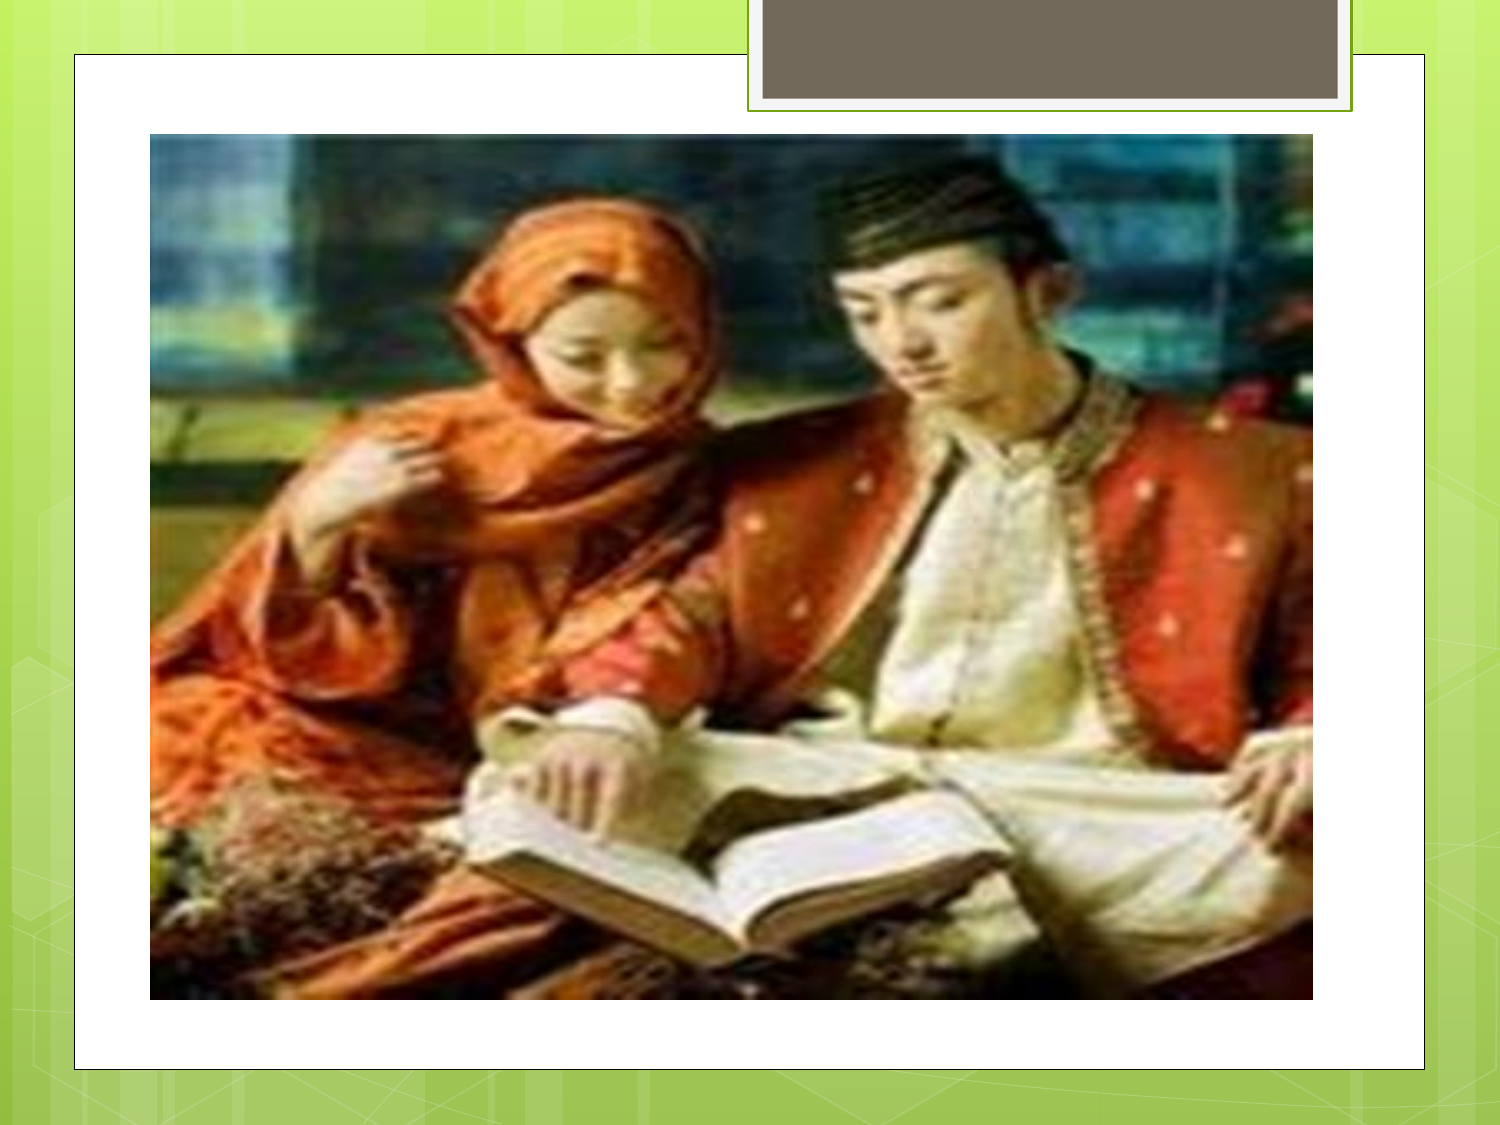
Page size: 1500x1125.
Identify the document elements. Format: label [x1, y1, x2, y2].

picture [149, 134, 1313, 1001]
